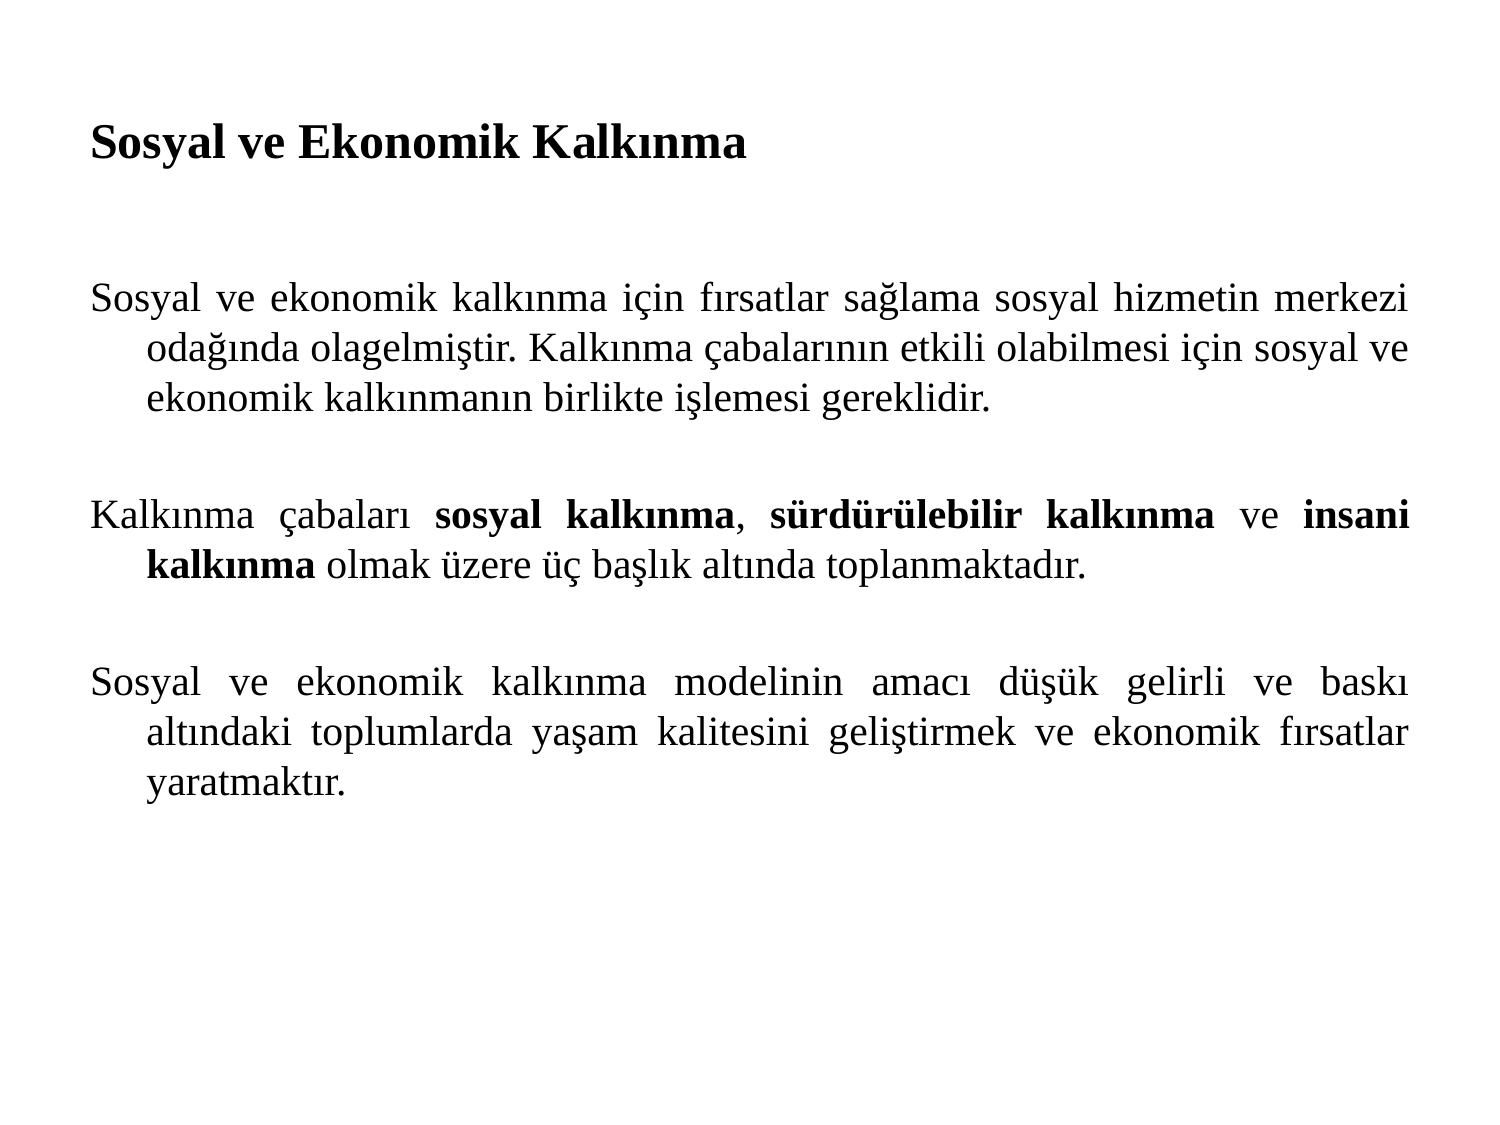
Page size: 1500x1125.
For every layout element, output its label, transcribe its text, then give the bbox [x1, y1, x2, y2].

list Sosyal ve ekonomik kalkınma için fırsatlar sağlama sosyal hizmetin merkezi odağında olagelmiştir. Kalkınma çabalarının etkili olabilmesi için sosyal ve ekonomik kalkınmanın birlikte işlemesi gereklidir. Kalkınma çabaları sosyal kalkınma, sürdürülebilir kalkınma ve insani kalkınma olmak üzere üç başlık altında toplanmaktadır. Sosyal ve ekonomik kalkınma modelinin amacı düşük gelirli ve baskı altındaki toplumlarda yaşam kalitesini geliştirmek ve ekonomik fırsatlar yaratmaktır. [75, 262, 1425, 1005]
title Sosyal ve Ekonomik Kalkınma [75, 45, 1425, 233]
